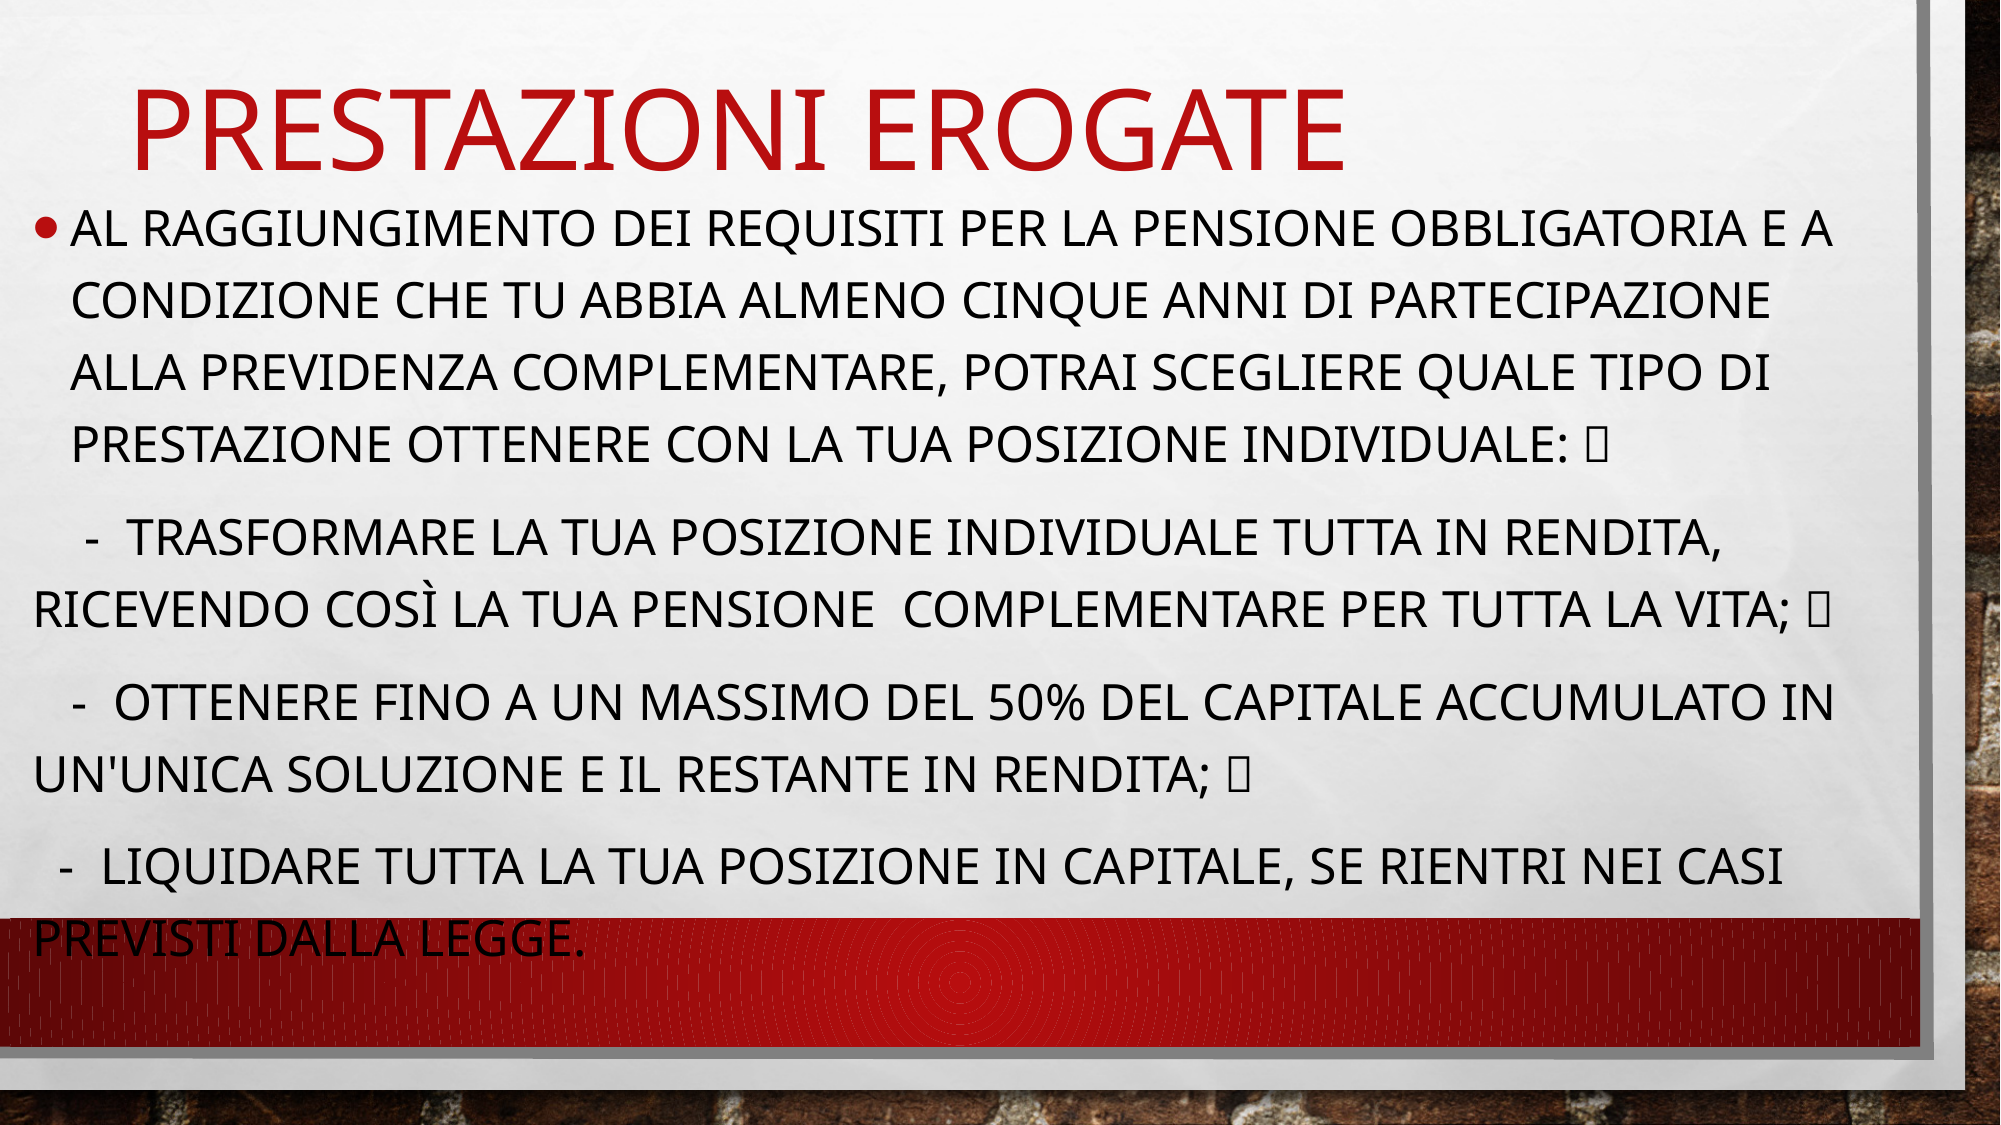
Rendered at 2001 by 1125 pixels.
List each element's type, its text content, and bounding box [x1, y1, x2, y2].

list Al raggiungimento dei requisiti per la pensione obbligatoria e a condizione che tu abbia almeno cinque anni di partecipazione alla previdenza complementare, potrai scegliere quale tipo di prestazione ottenere con la tua posizione individuale:  - trasformare la tua posizione individuale tutta in rendita, ricevendo così la tua pensione complementare per tutta la vita;  - ottenere fino a un massimo del 50% del capitale accumulato in un'unica soluzione e il restante in rendita;  - liquidare tutta la tua posizione in capitale, se rientri nei casi previsti dalla legge. [17, 269, 1917, 882]
picture [0, 0, 2000, 1125]
title Prestazioni erogate [112, 25, 1818, 244]
